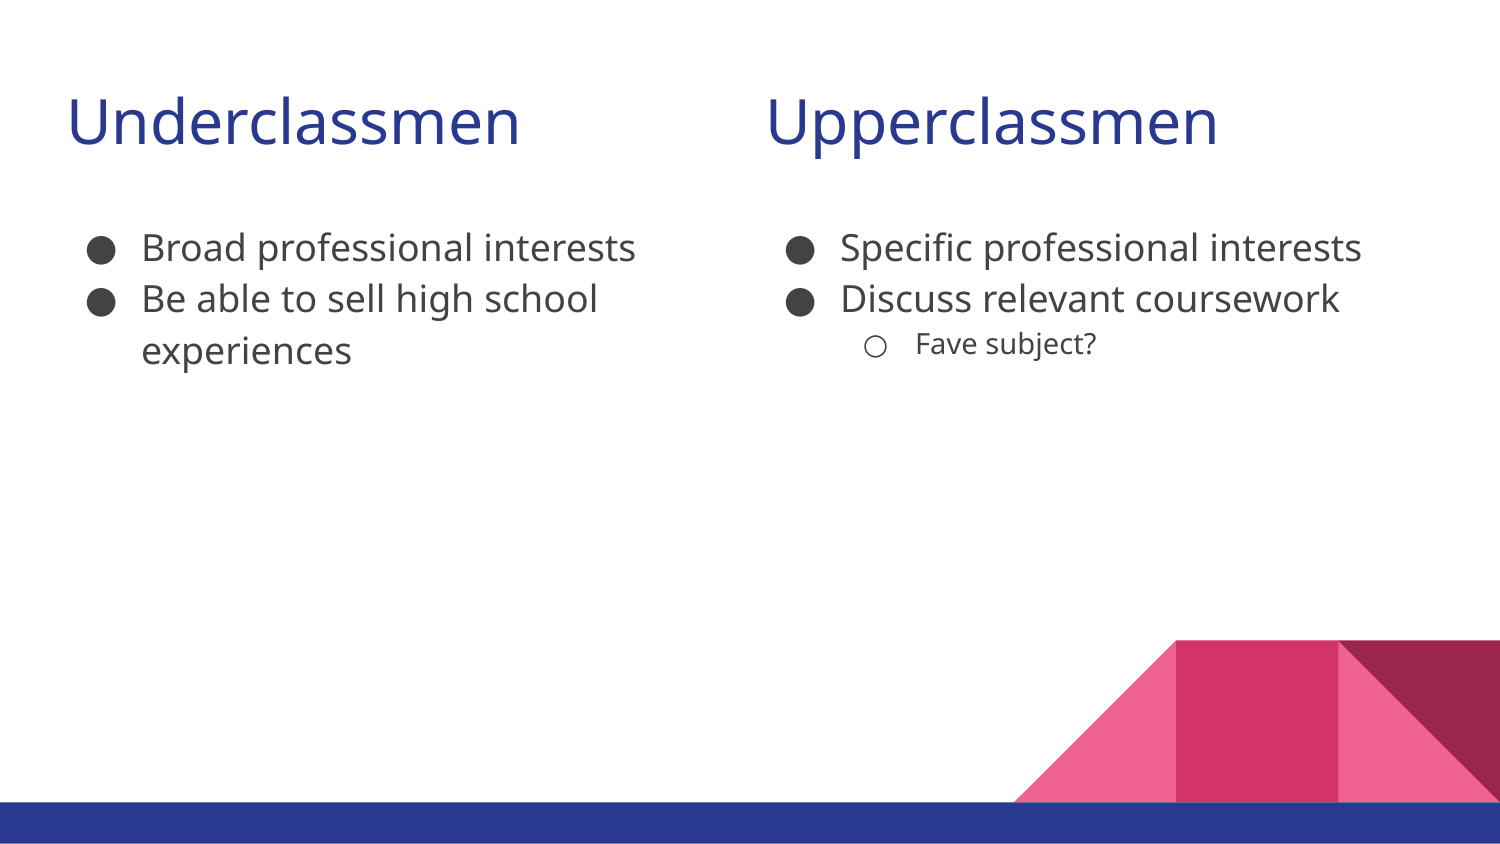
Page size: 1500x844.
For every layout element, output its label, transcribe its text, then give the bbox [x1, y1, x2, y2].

title Underclassmen [51, 67, 750, 167]
list Specific professional interests Discuss relevant coursework Fave subject? [750, 201, 1449, 750]
title Upperclassmen [750, 67, 1449, 167]
list Broad professional interests Be able to sell high school experiences [51, 201, 750, 750]
